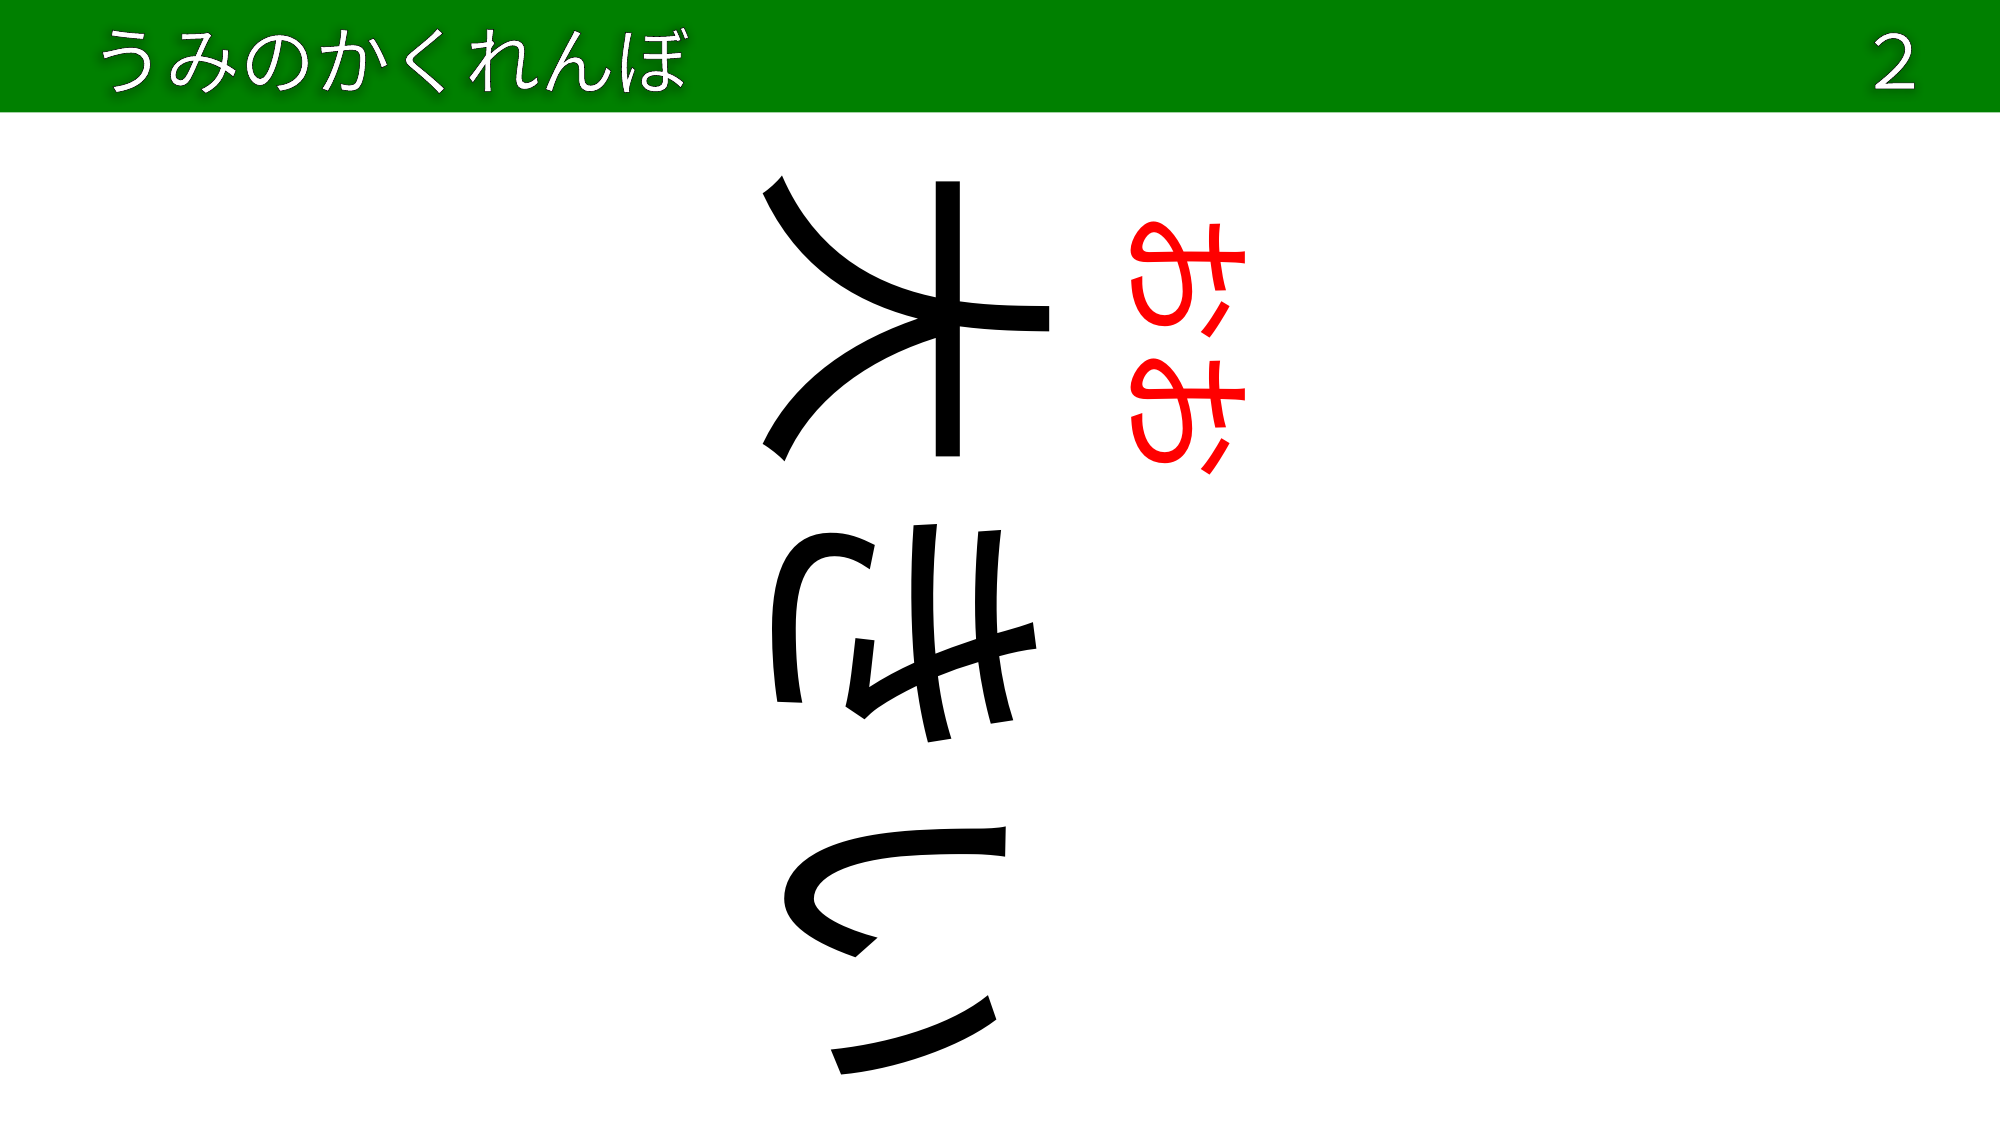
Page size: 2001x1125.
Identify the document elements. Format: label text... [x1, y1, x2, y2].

text_box おお [1108, 192, 1281, 486]
text_box うみのかくれんぼ [75, 6, 787, 112]
text_box [0, 0, 2000, 113]
text_box ２ [1842, 6, 1963, 112]
text_box 大きい [698, 147, 1108, 1125]
